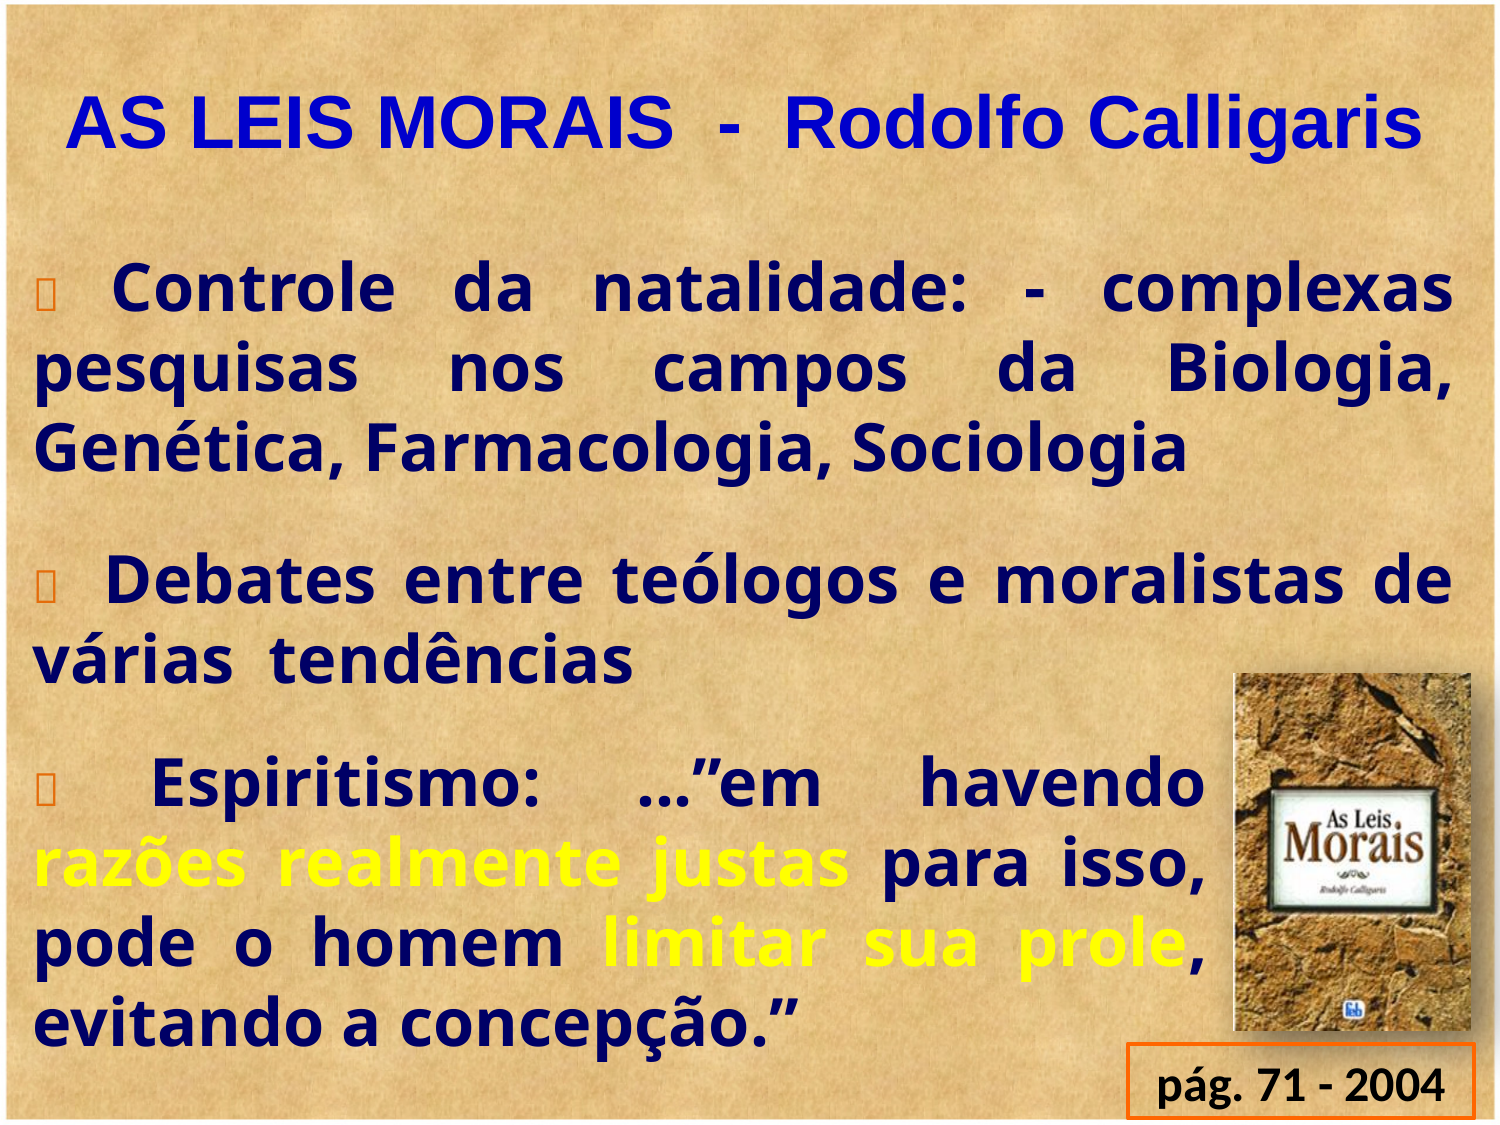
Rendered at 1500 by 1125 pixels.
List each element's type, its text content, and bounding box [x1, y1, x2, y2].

text_box AS LEIS MORAIS - Rodolfo Calligaris [0, 66, 1490, 172]
text_box  Espiritismo: ...”em havendo razões realmente justas para isso, pode o homem limitar sua prole, evitando a concepção.” [17, 732, 1223, 1067]
text_box  Controle da natalidade: - complexas pesquisas nos campos da Biologia, Genética, Farmacologia, Sociologia [17, 237, 1471, 493]
text_box pág. 71 - 2004 [1126, 1042, 1476, 1120]
picture [0, 0, 1500, 1125]
text_box  Debates entre teólogos e moralistas de várias tendências [17, 529, 1471, 704]
